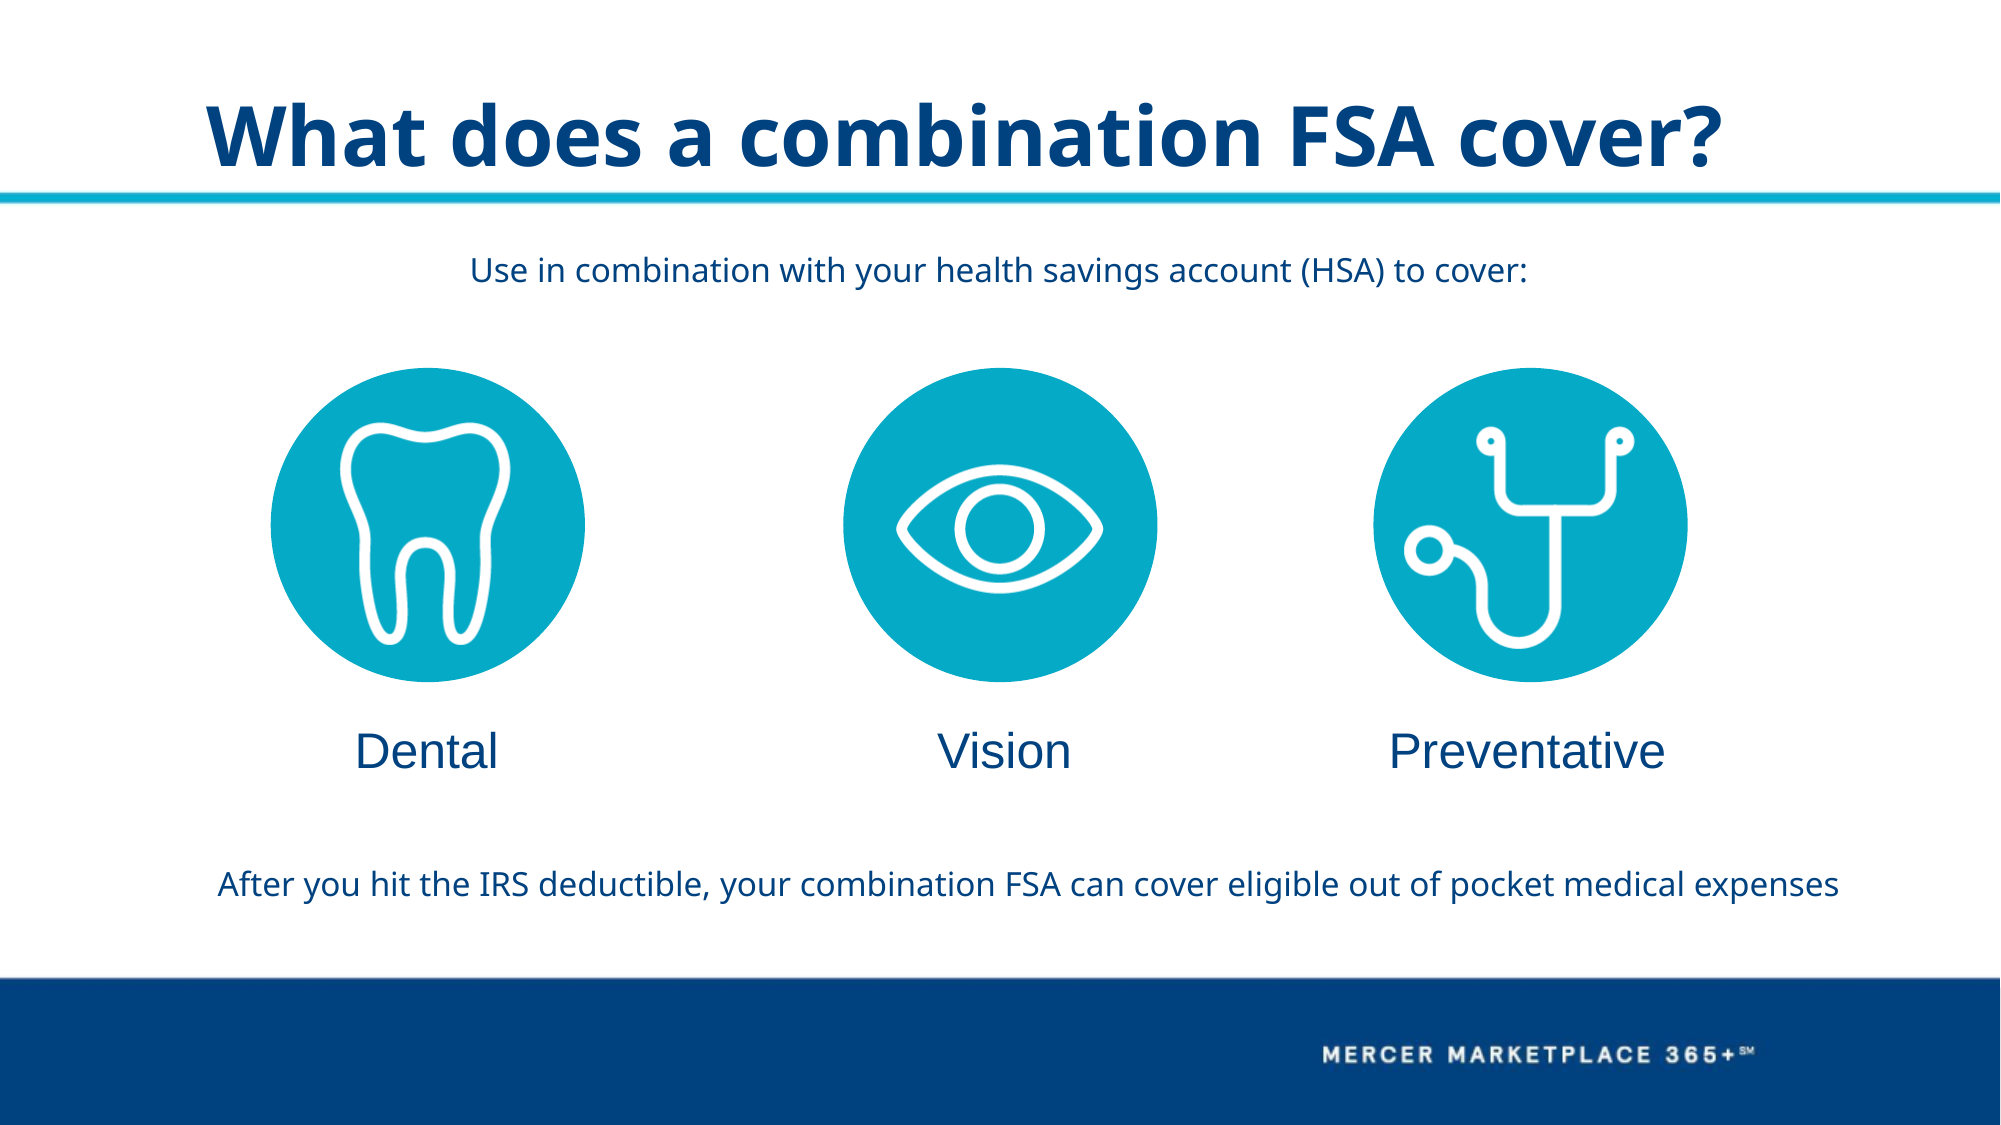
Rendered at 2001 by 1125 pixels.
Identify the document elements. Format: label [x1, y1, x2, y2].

picture [811, 347, 1189, 712]
picture [232, 343, 609, 707]
text_box [0, 0, 2000, 1125]
picture [1342, 347, 1719, 712]
